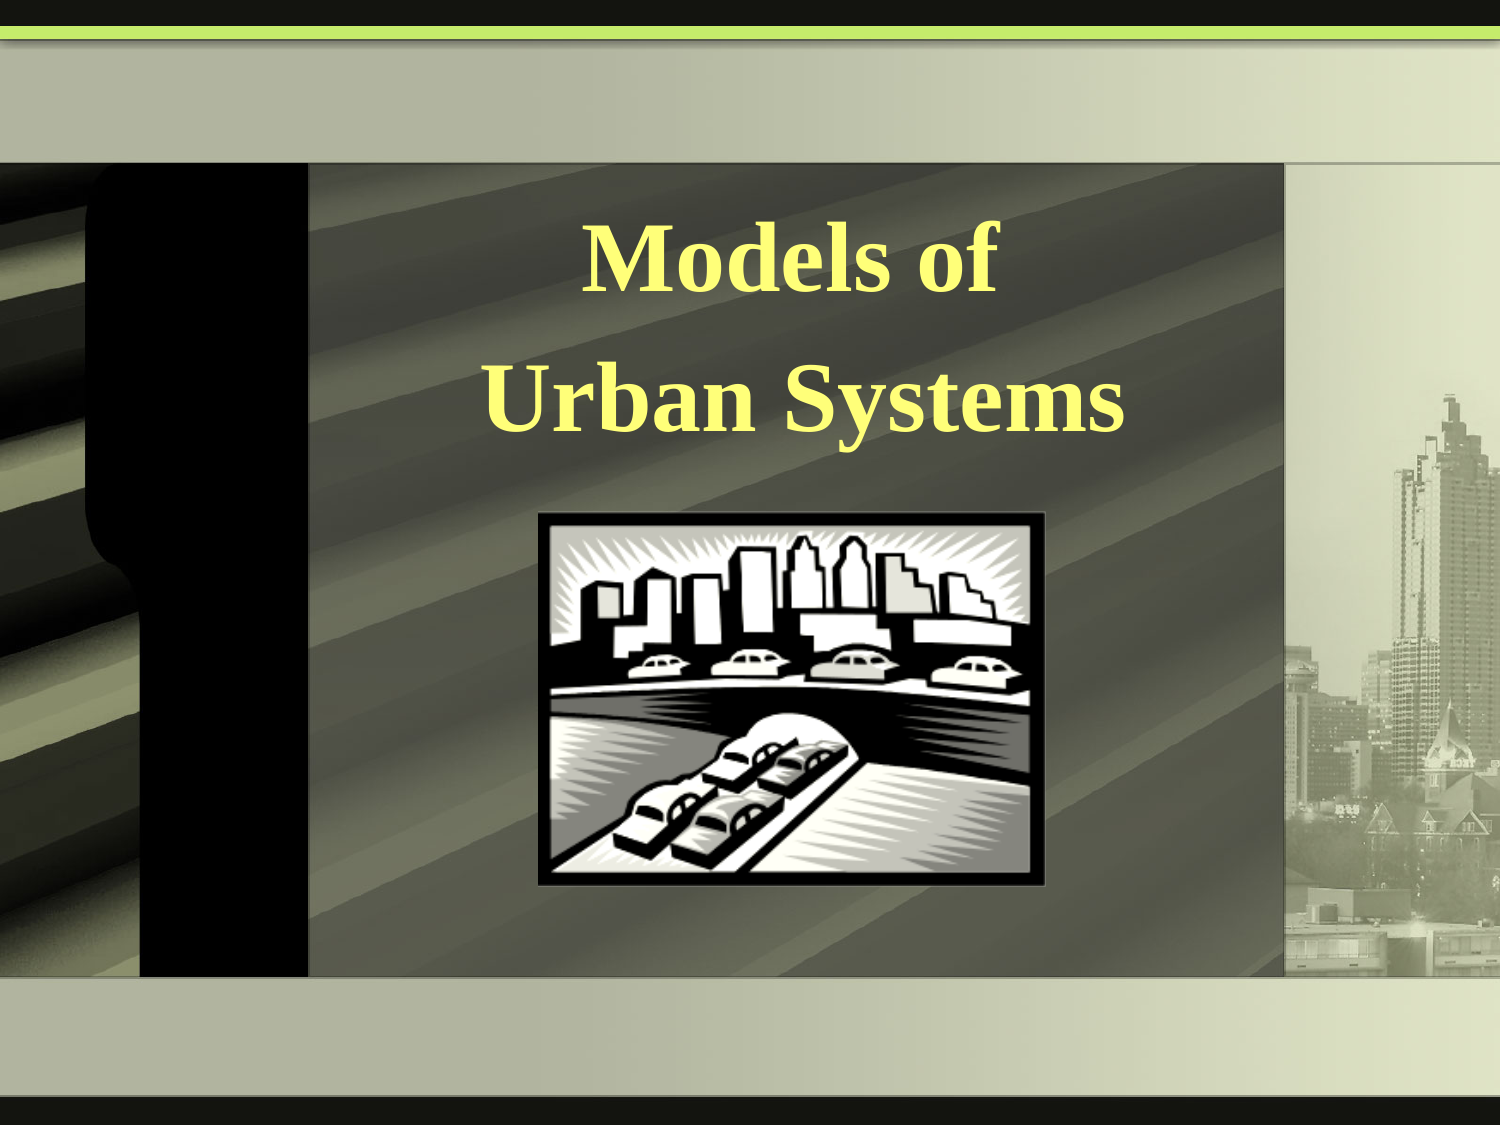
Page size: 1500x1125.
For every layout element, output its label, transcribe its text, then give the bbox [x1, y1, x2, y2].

picture [0, 0, 1500, 1125]
list Models of Urban Systems [349, 212, 1257, 459]
